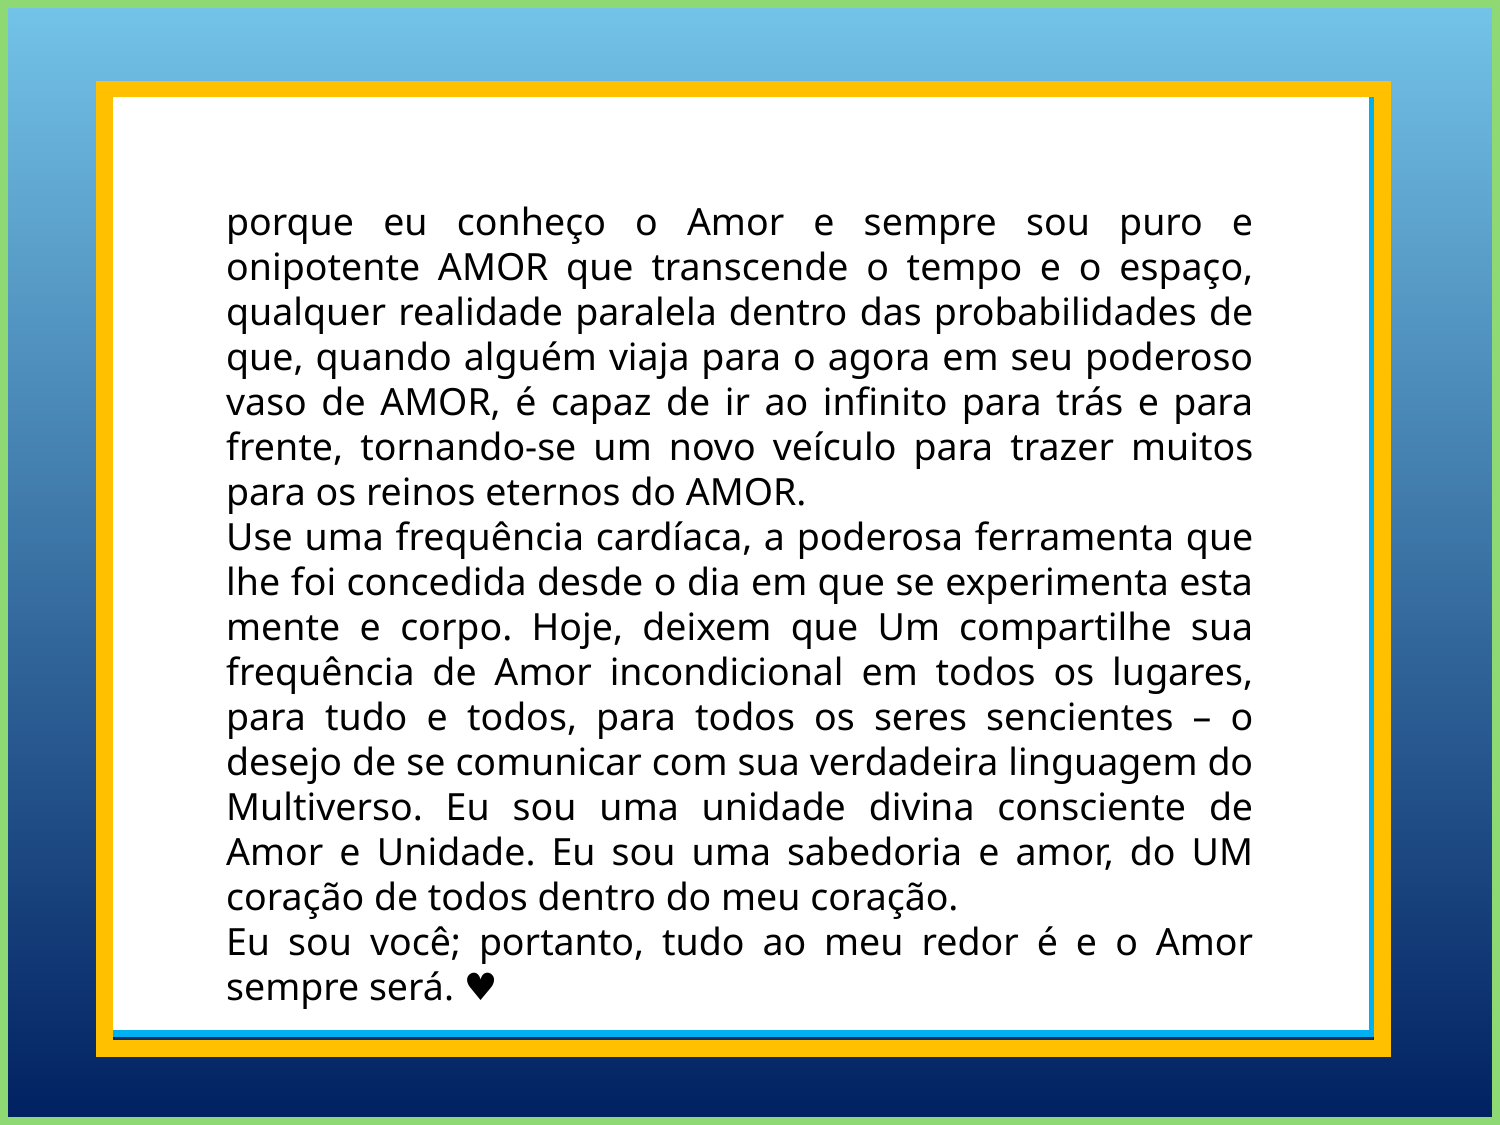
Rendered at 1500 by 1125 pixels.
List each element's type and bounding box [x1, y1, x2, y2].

text_box [0, 0, 1500, 1125]
